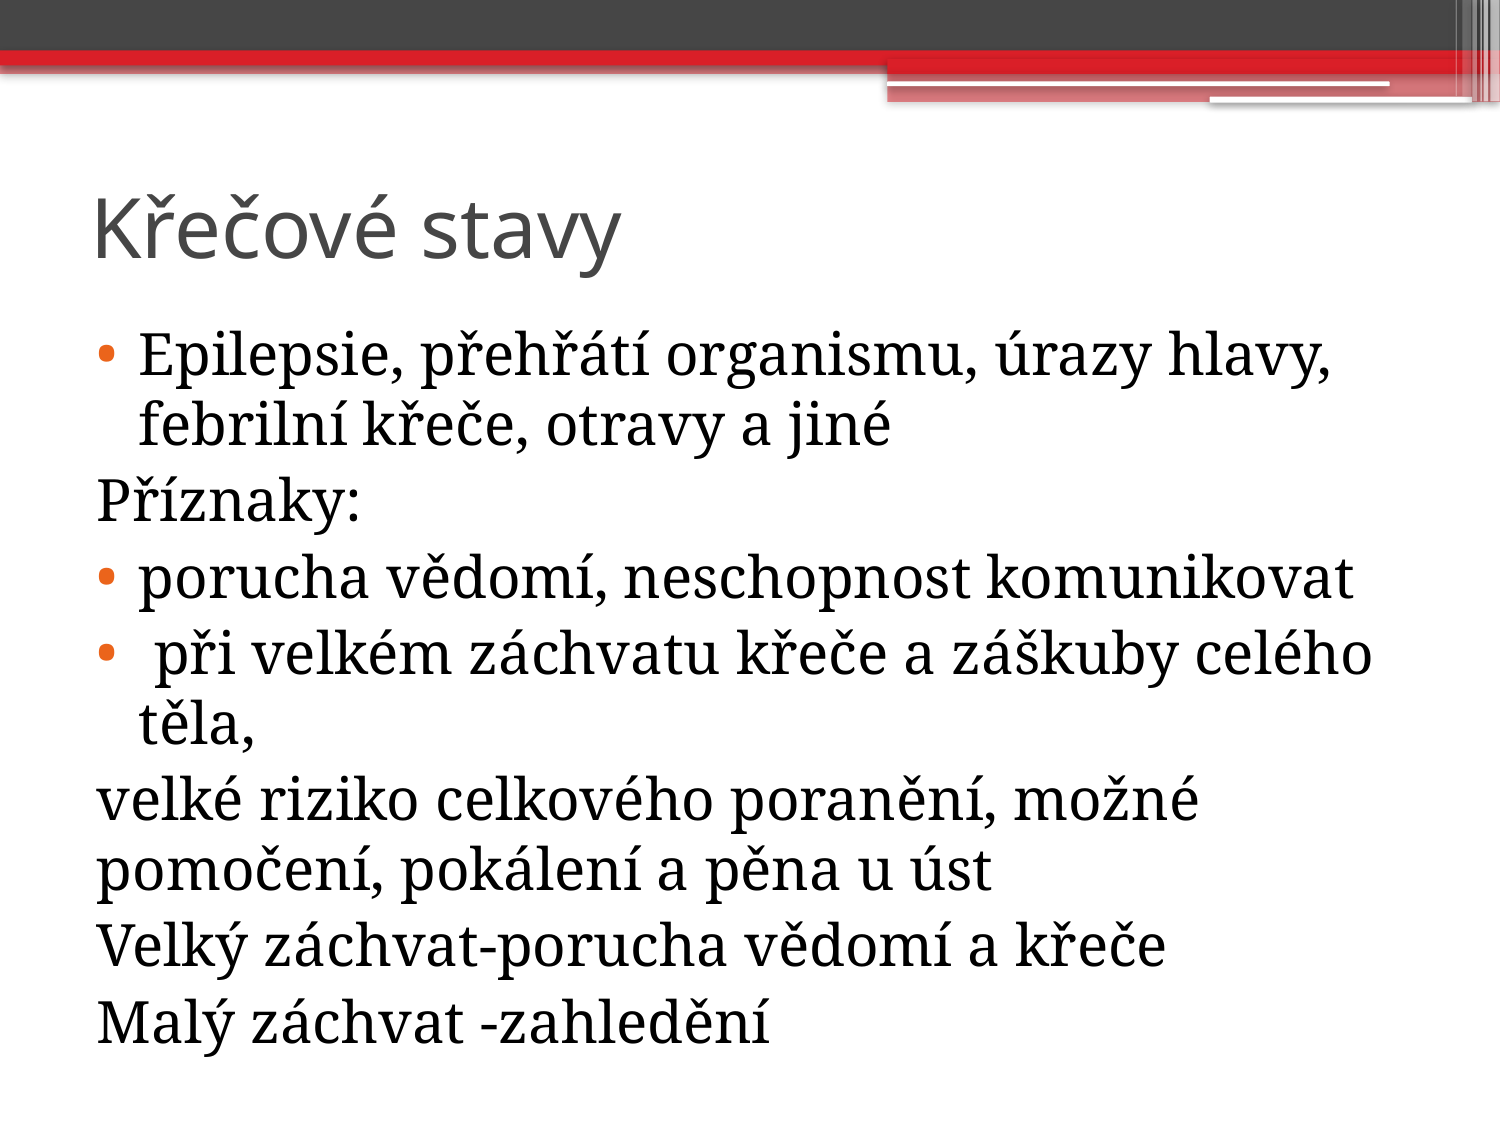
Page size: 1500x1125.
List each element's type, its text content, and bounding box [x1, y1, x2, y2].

list Epilepsie, přehřátí organismu, úrazy hlavy, febrilní křeče, otravy a jiné Příznaky: porucha vědomí, neschopnost komunikovat při velkém záchvatu křeče a záškuby celého těla, velké riziko celkového poranění, možné pomočení, pokálení a pěna u úst Velký záchvat-porucha vědomí a křeče Malý záchvat -zahledění [64, 309, 1459, 1059]
title Křečové stavy [75, 137, 1425, 309]
